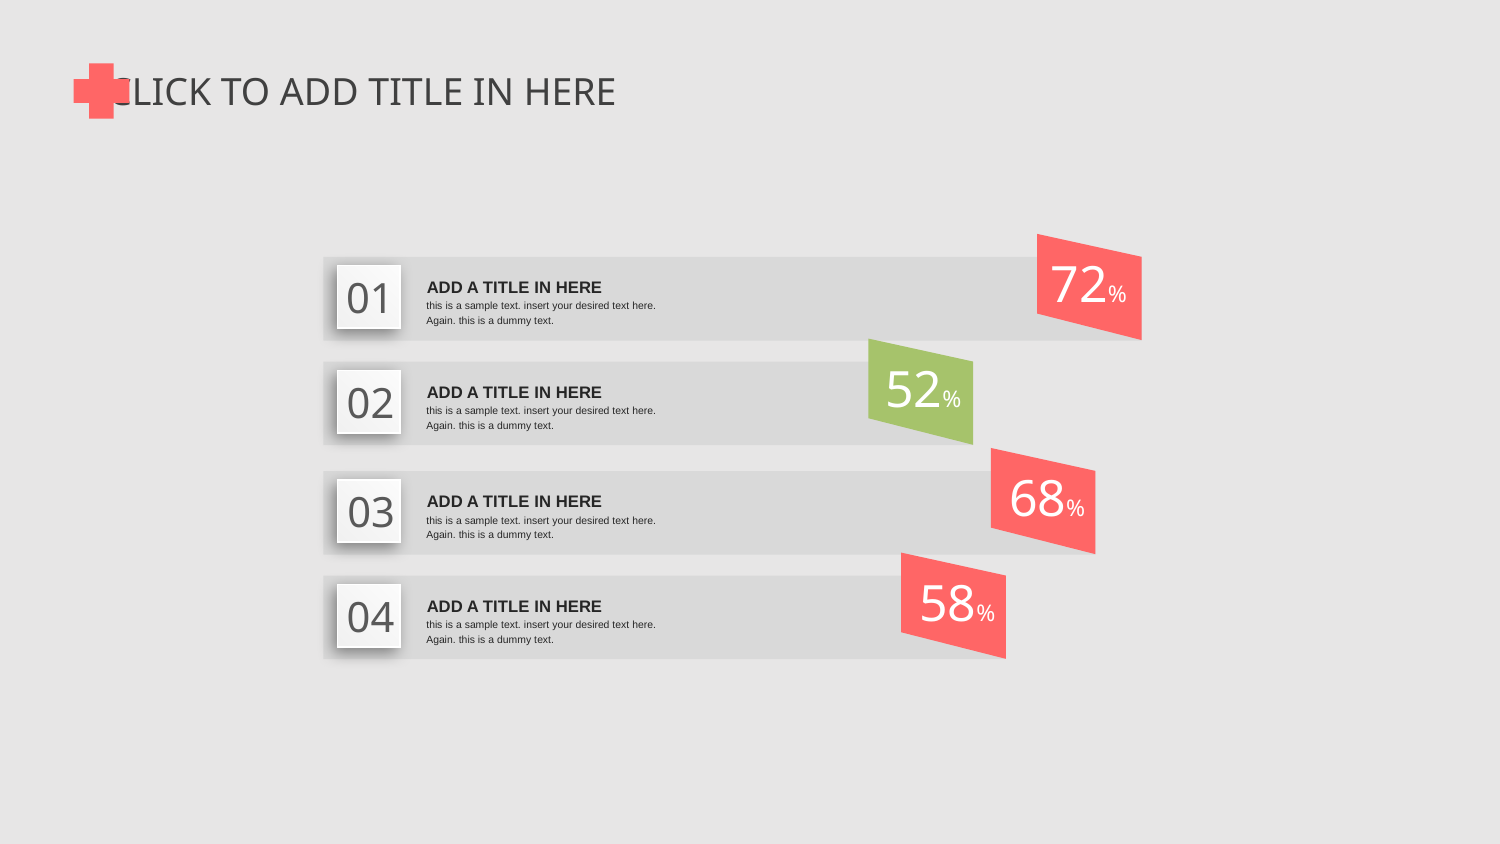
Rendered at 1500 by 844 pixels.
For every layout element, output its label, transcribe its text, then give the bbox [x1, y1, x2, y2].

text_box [323, 361, 974, 446]
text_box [323, 256, 1036, 341]
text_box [323, 575, 1005, 660]
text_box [1036, 233, 1142, 341]
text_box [323, 470, 990, 555]
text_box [901, 552, 1008, 659]
text_box CLICK TO ADD TITLE IN HERE [93, 60, 632, 121]
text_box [868, 338, 974, 445]
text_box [990, 447, 1098, 555]
text_box [73, 62, 130, 120]
